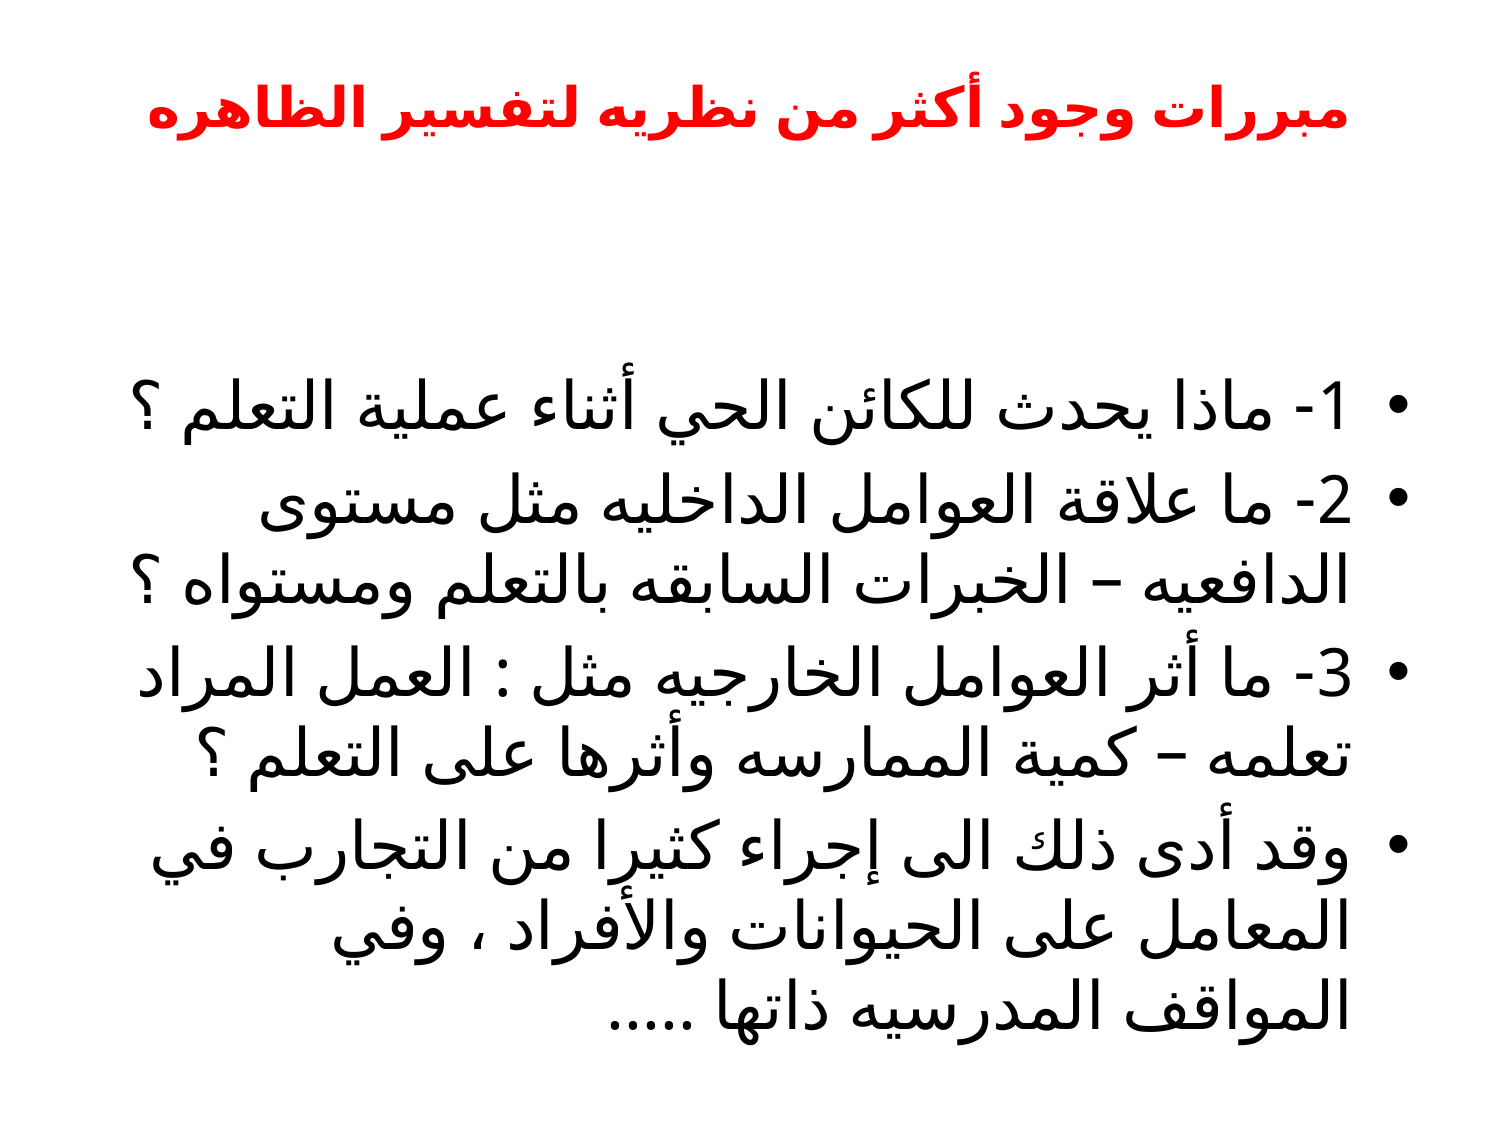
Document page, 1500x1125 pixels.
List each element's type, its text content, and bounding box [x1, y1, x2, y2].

list 1- ماذا يحدث للكائن الحي أثناء عملية التعلم ؟ 2- ما علاقة العوامل الداخليه مثل مستوى الدافعيه – الخبرات السابقه بالتعلم ومستواه ؟ 3- ما أثر العوامل الخارجيه مثل : العمل المراد تعلمه – كمية الممارسه وأثرها على التعلم ؟ وقد أدى ذلك الى إجراء كثيرا من التجارب في المعامل على الحيوانات والأفراد ، وفي المواقف المدرسيه ذاتها ..... [75, 262, 1425, 1005]
title مبررات وجود أكثر من نظريه لتفسير الظاهره [75, 45, 1425, 233]
